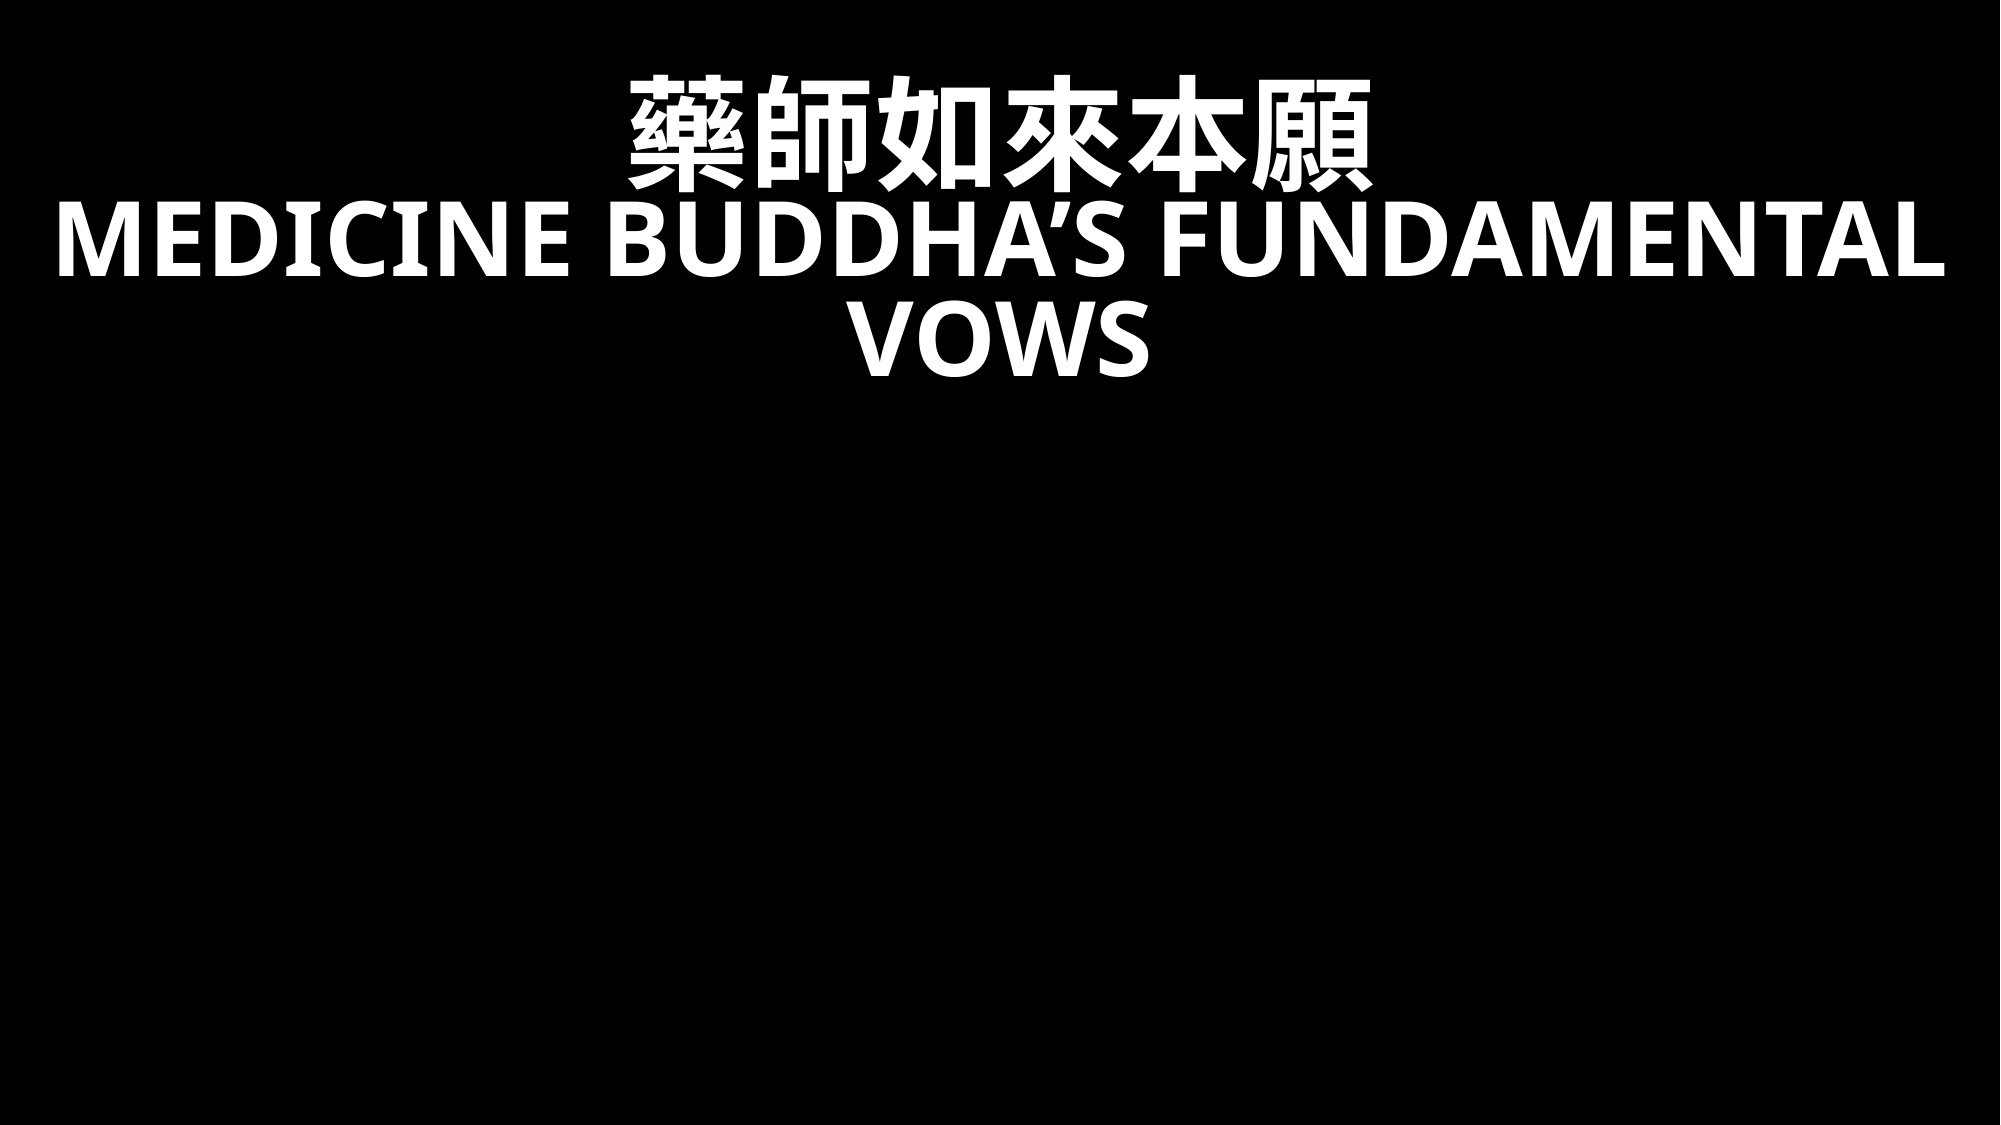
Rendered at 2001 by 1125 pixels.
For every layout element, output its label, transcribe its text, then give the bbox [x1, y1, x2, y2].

text_box Medicine Buddha’s Fundamental Vows [0, 190, 2000, 441]
text_box 藥師如來本願 [0, 0, 2000, 188]
